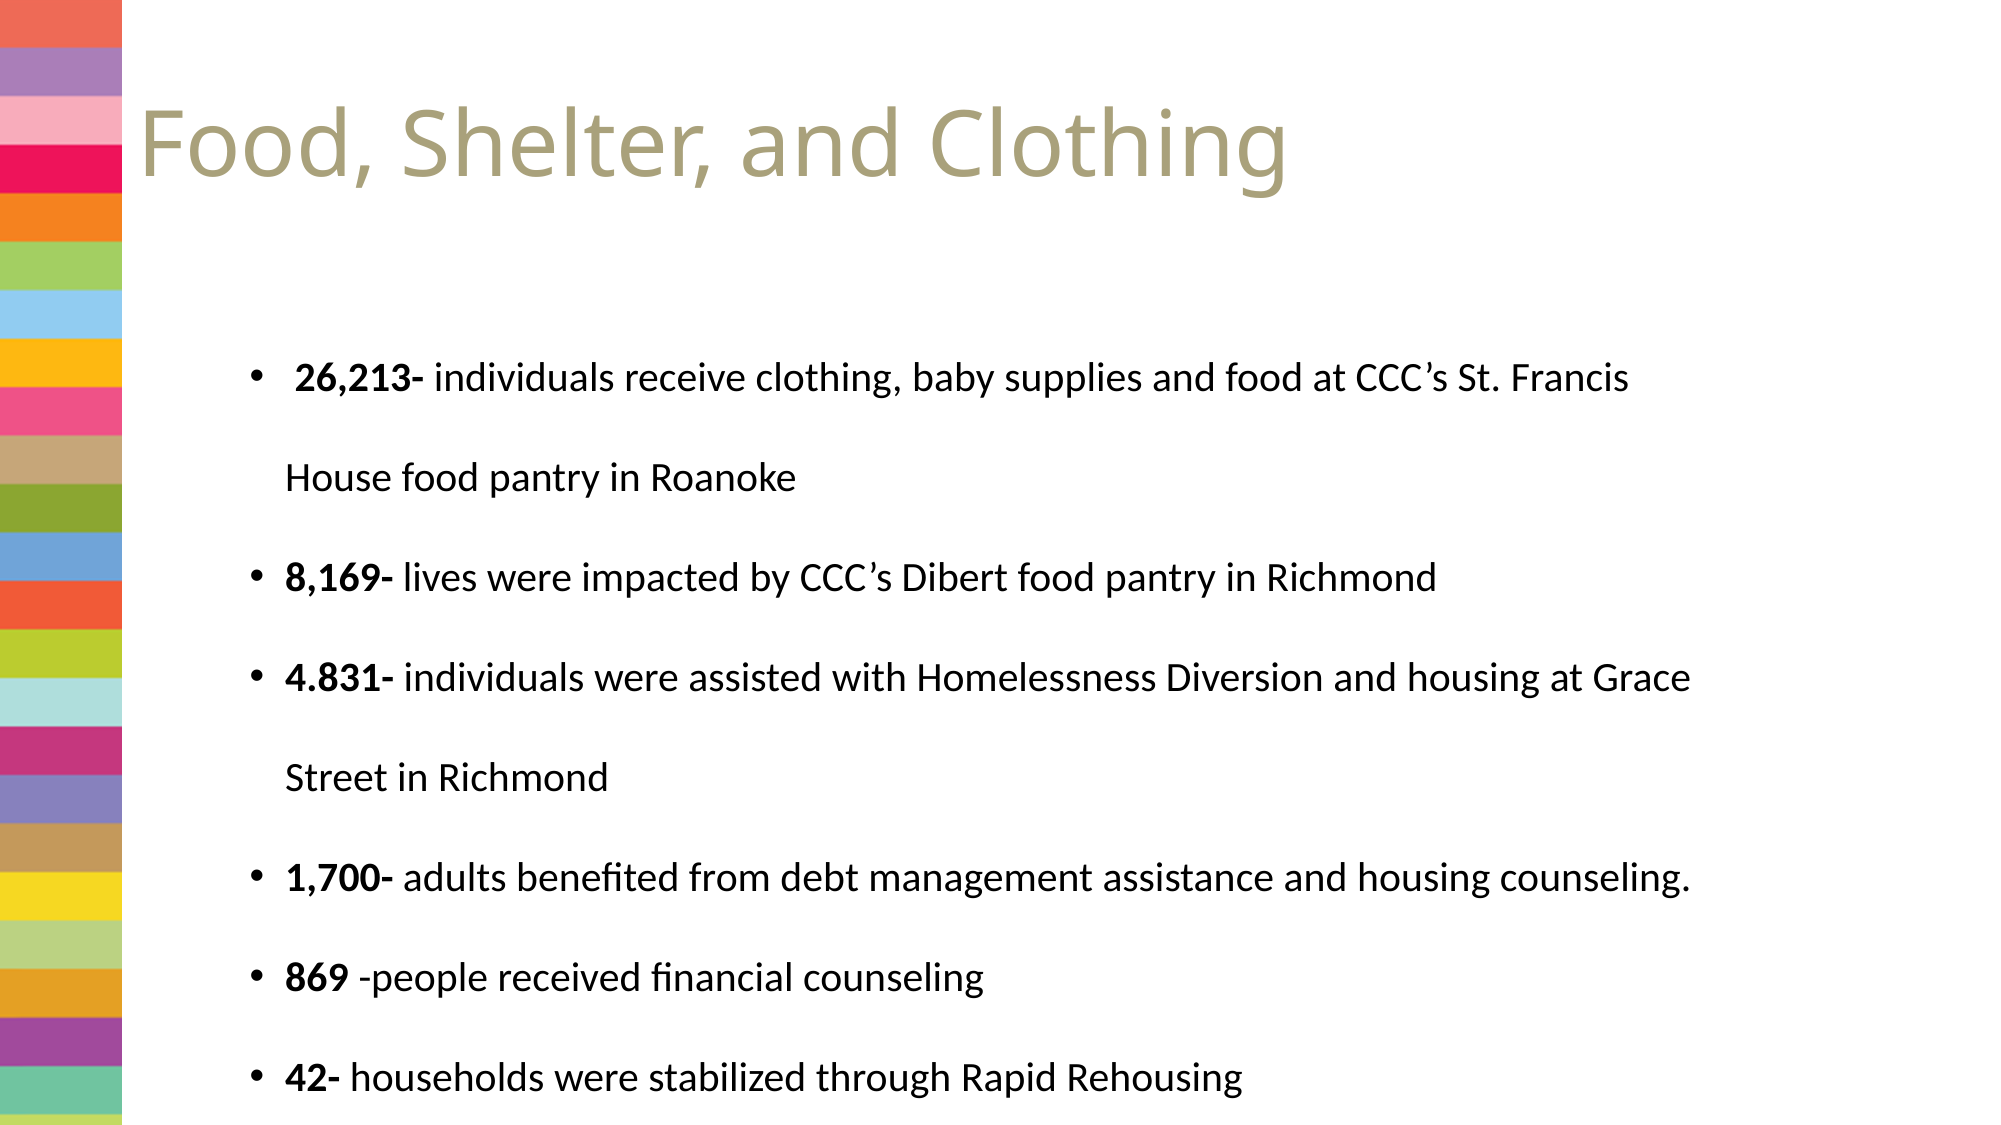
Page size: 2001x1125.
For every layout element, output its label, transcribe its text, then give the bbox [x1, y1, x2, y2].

picture [0, 0, 122, 1125]
title Food, Shelter, and Clothing [123, 81, 1848, 213]
text_box 26,213- individuals receive clothing, baby supplies and food at CCC’s St. Francis House food pantry in Roanoke 8,169- lives were impacted by CCC’s Dibert food pantry in Richmond 4.831- individuals were assisted with Homelessness Diversion and housing at Grace Street in Richmond 1,700- adults benefited from debt management assistance and housing counseling. 869 -people received financial counseling 42- households were stabilized through Rapid Rehousing [234, 292, 1738, 1108]
